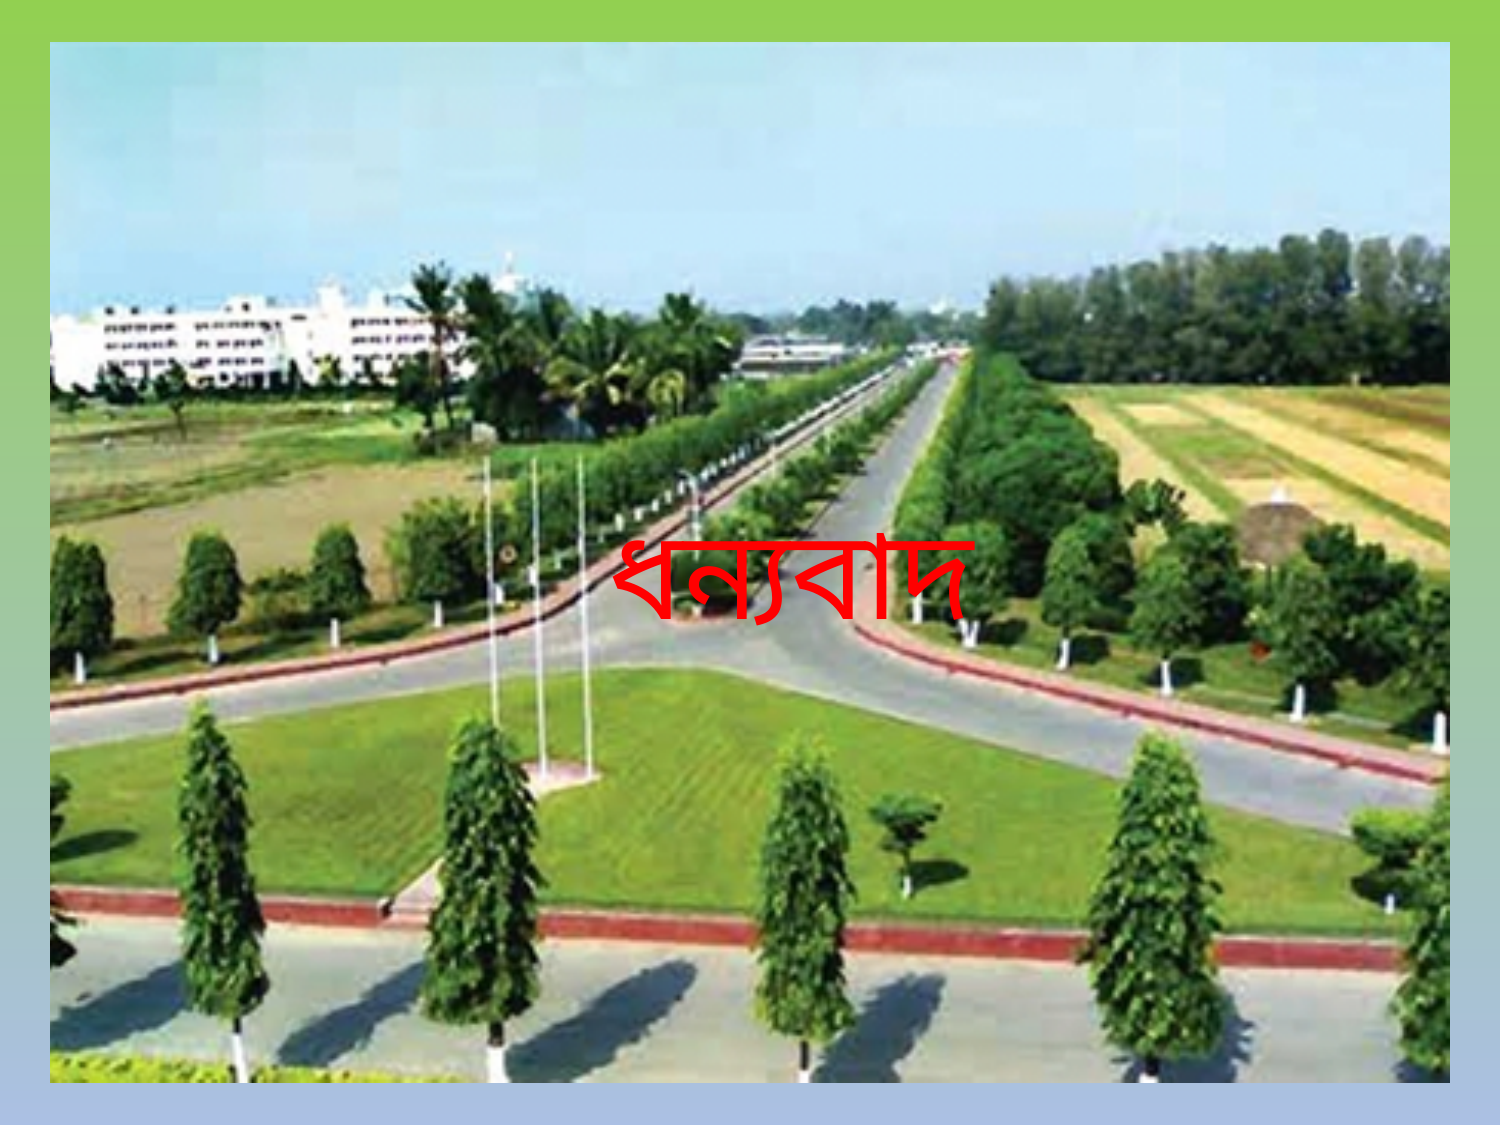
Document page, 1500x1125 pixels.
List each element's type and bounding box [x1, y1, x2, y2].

picture [50, 42, 1450, 1083]
